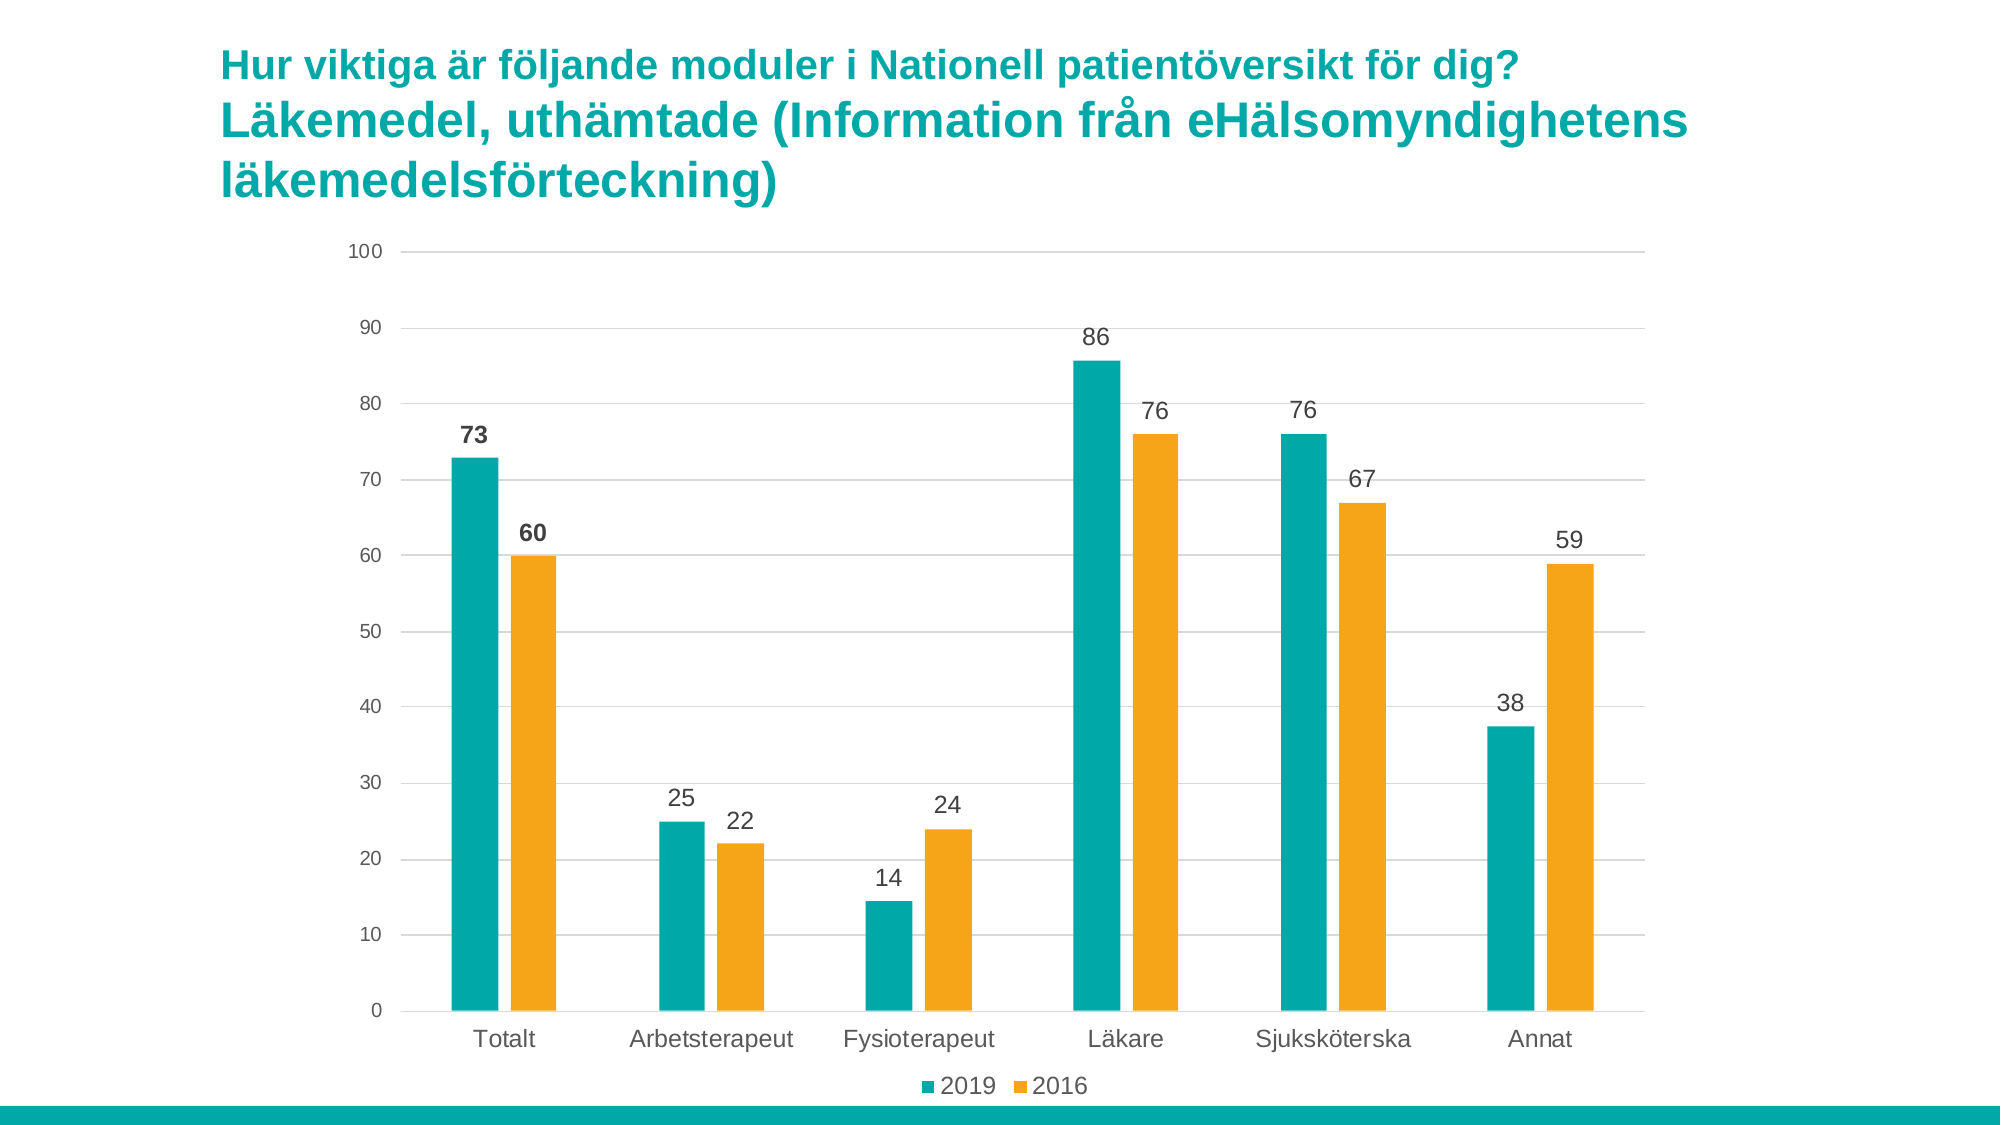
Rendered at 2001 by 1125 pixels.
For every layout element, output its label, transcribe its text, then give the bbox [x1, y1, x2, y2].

title Hur viktiga är följande moduler i Nationell patientöversikt för dig? Läkemedel, uthämtade (Information från eHälsomyndighetens läkemedelsförteckning) [220, 54, 1780, 208]
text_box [334, 229, 1666, 1119]
